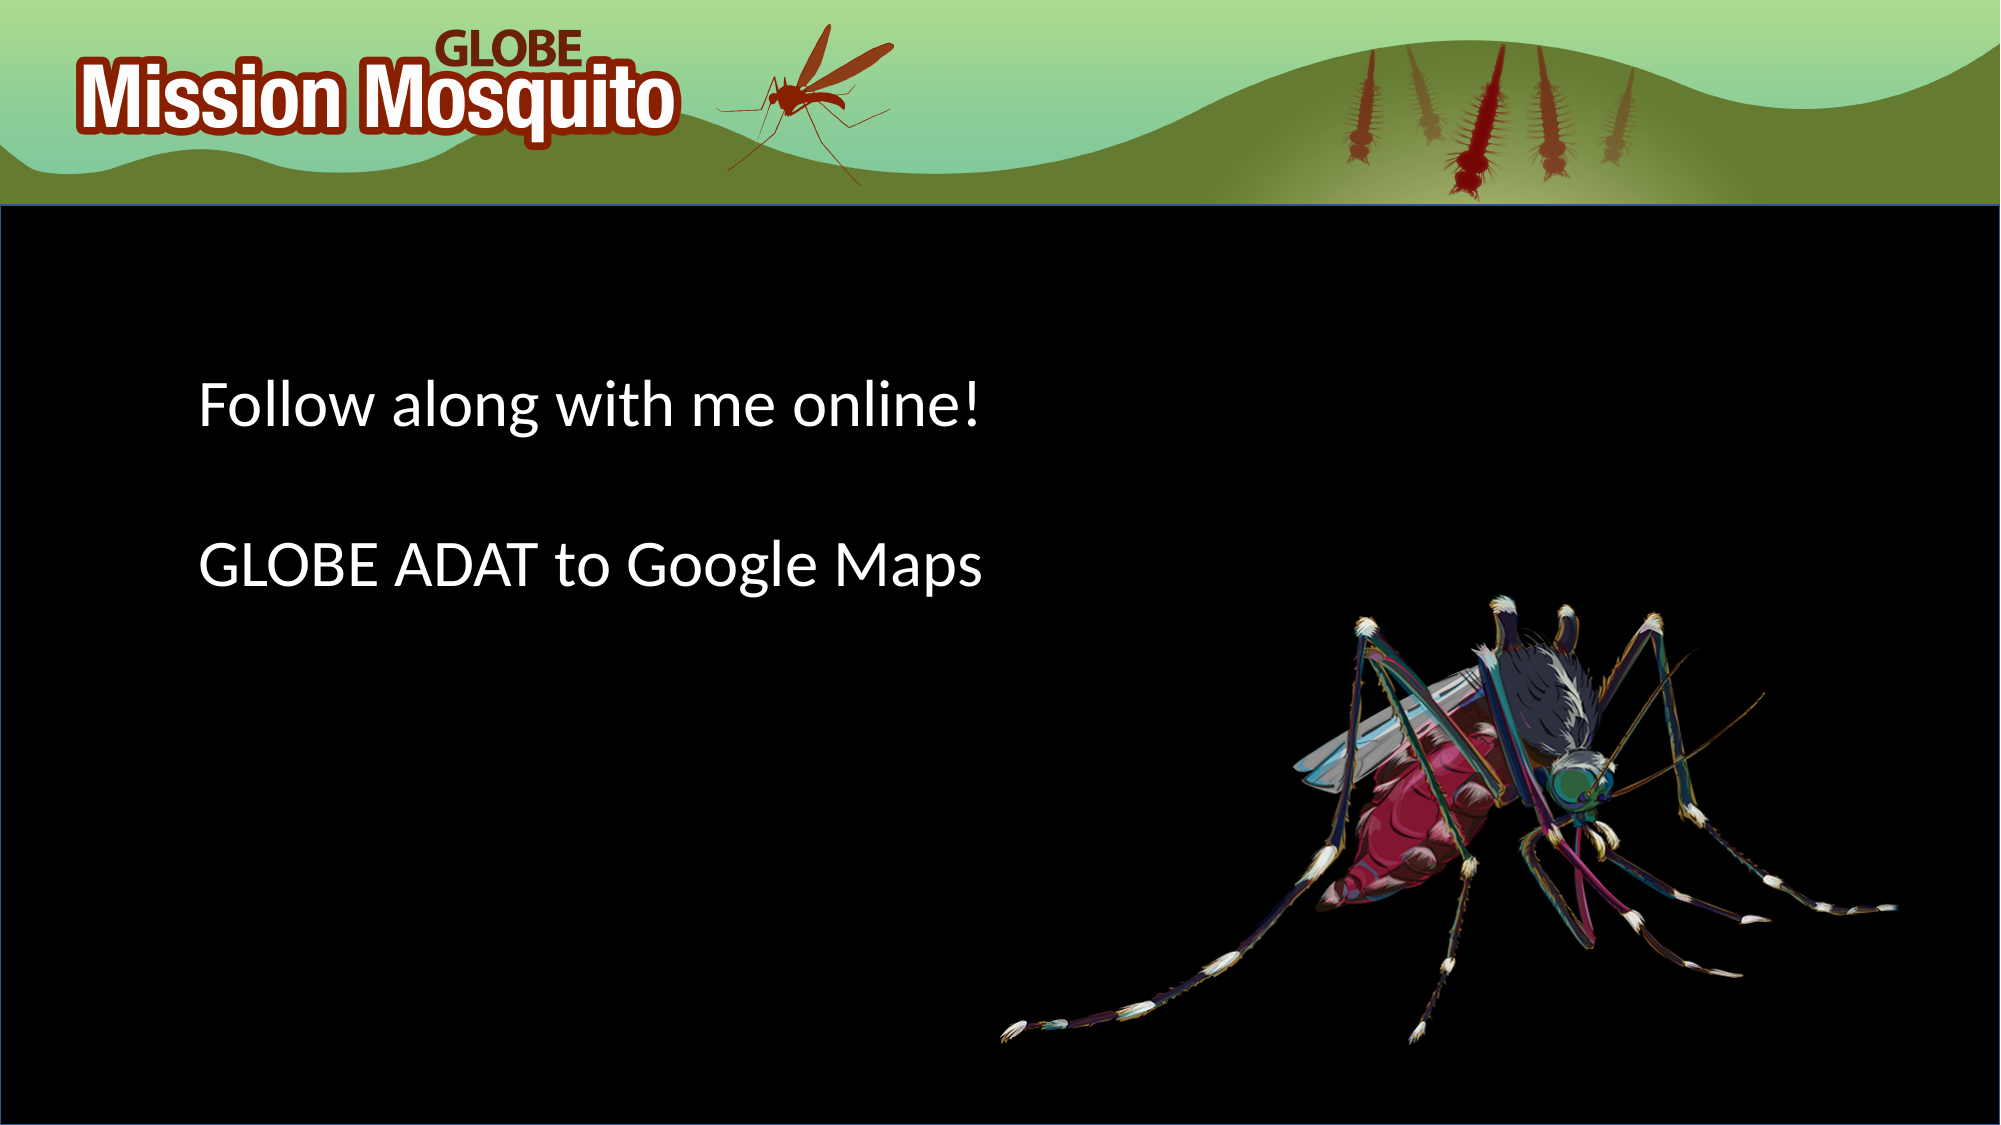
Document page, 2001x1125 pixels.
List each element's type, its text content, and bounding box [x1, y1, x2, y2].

picture [0, 0, 2000, 204]
text_box Follow along with me online! GLOBE ADAT to Google Maps [183, 351, 1309, 607]
text_box [0, 204, 2000, 1125]
picture [999, 594, 1900, 1045]
